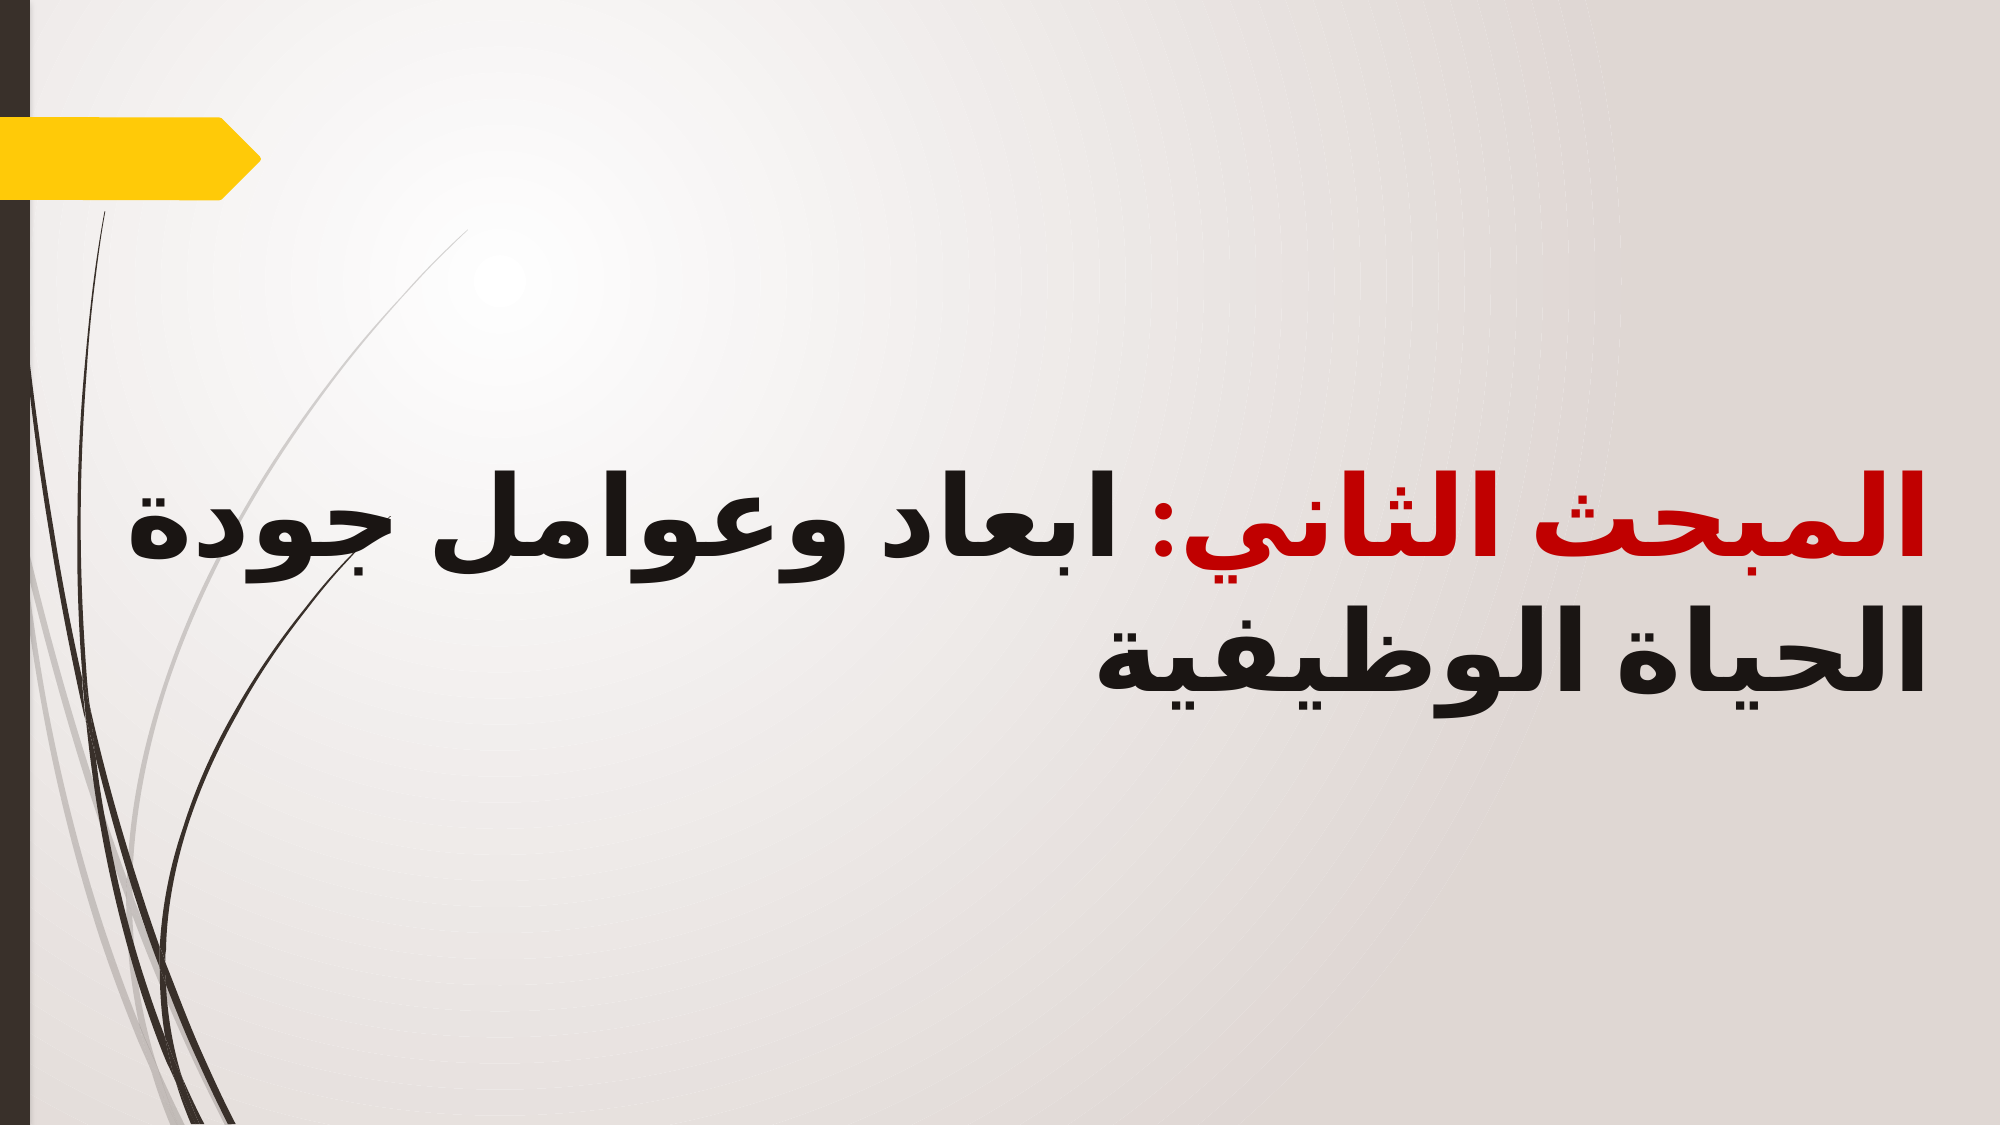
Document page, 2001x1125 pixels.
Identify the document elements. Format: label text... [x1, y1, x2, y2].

title المبحث الثاني: ابعاد وعوامل جودة الحياة الوظيفية [0, 436, 1948, 1125]
